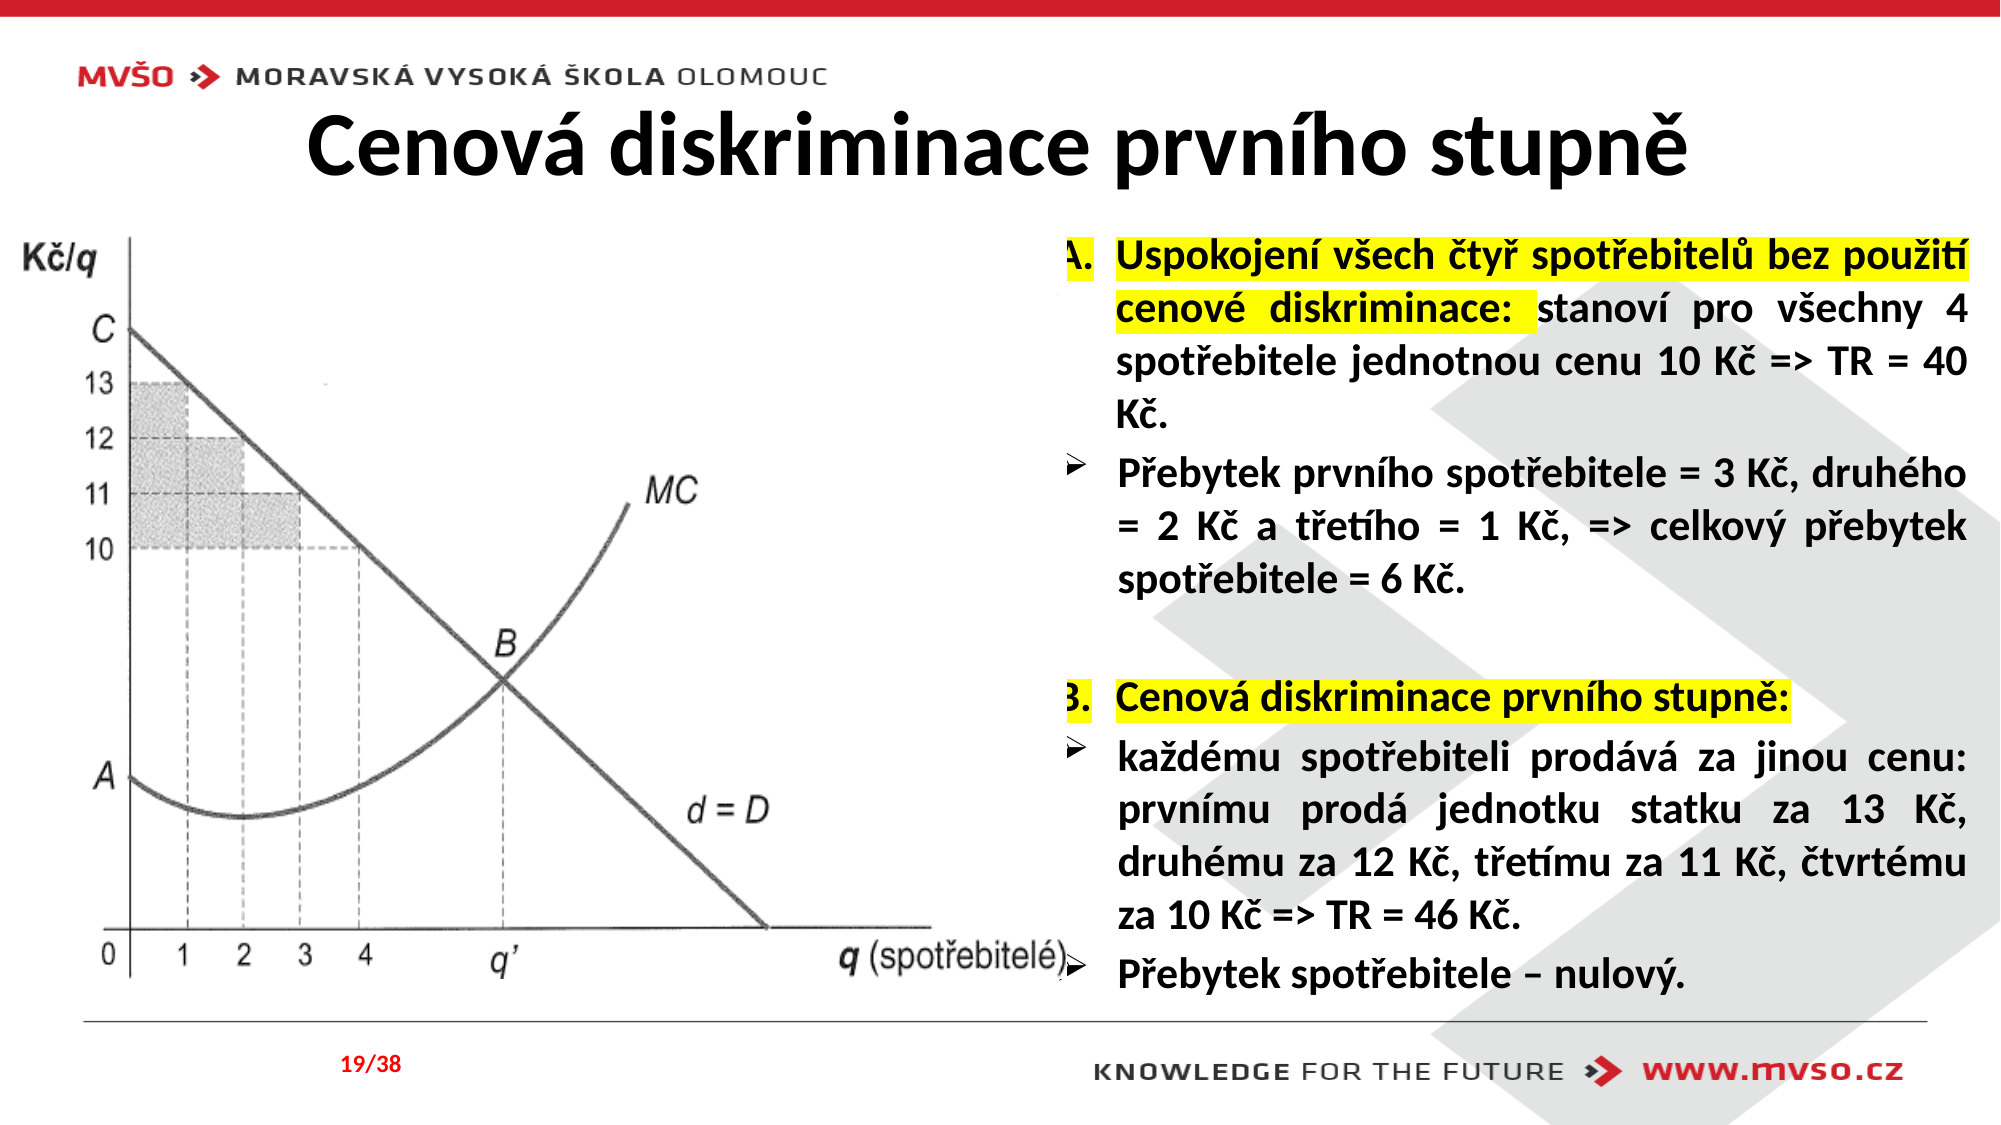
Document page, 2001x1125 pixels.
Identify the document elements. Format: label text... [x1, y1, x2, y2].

list Uspokojení všech čtyř spotřebitelů bez použití cenové diskriminace: stanoví pro všechny 4 spotřebitele jednotnou cenu 10 Kč => TR = 40 Kč. Přebytek prvního spotřebitele = 3 Kč, druhého = 2 Kč a třetího = 1 Kč, => celkový přebytek spotřebitele = 6 Kč. Cenová diskriminace prvního stupně: každému spotřebiteli prodává za jinou cenu: prvnímu prodá jednotku statku za 13 Kč, druhému za 12 Kč, třetímu za 11 Kč, čtvrtému za 10 Kč => TR = 46 Kč. Přebytek spotřebitele – nulový. [1031, 218, 1984, 1009]
text_box 19/38 [324, 1040, 463, 1085]
picture [0, 0, 2001, 1125]
title Cenová diskriminace prvního stupně [99, 45, 1900, 230]
